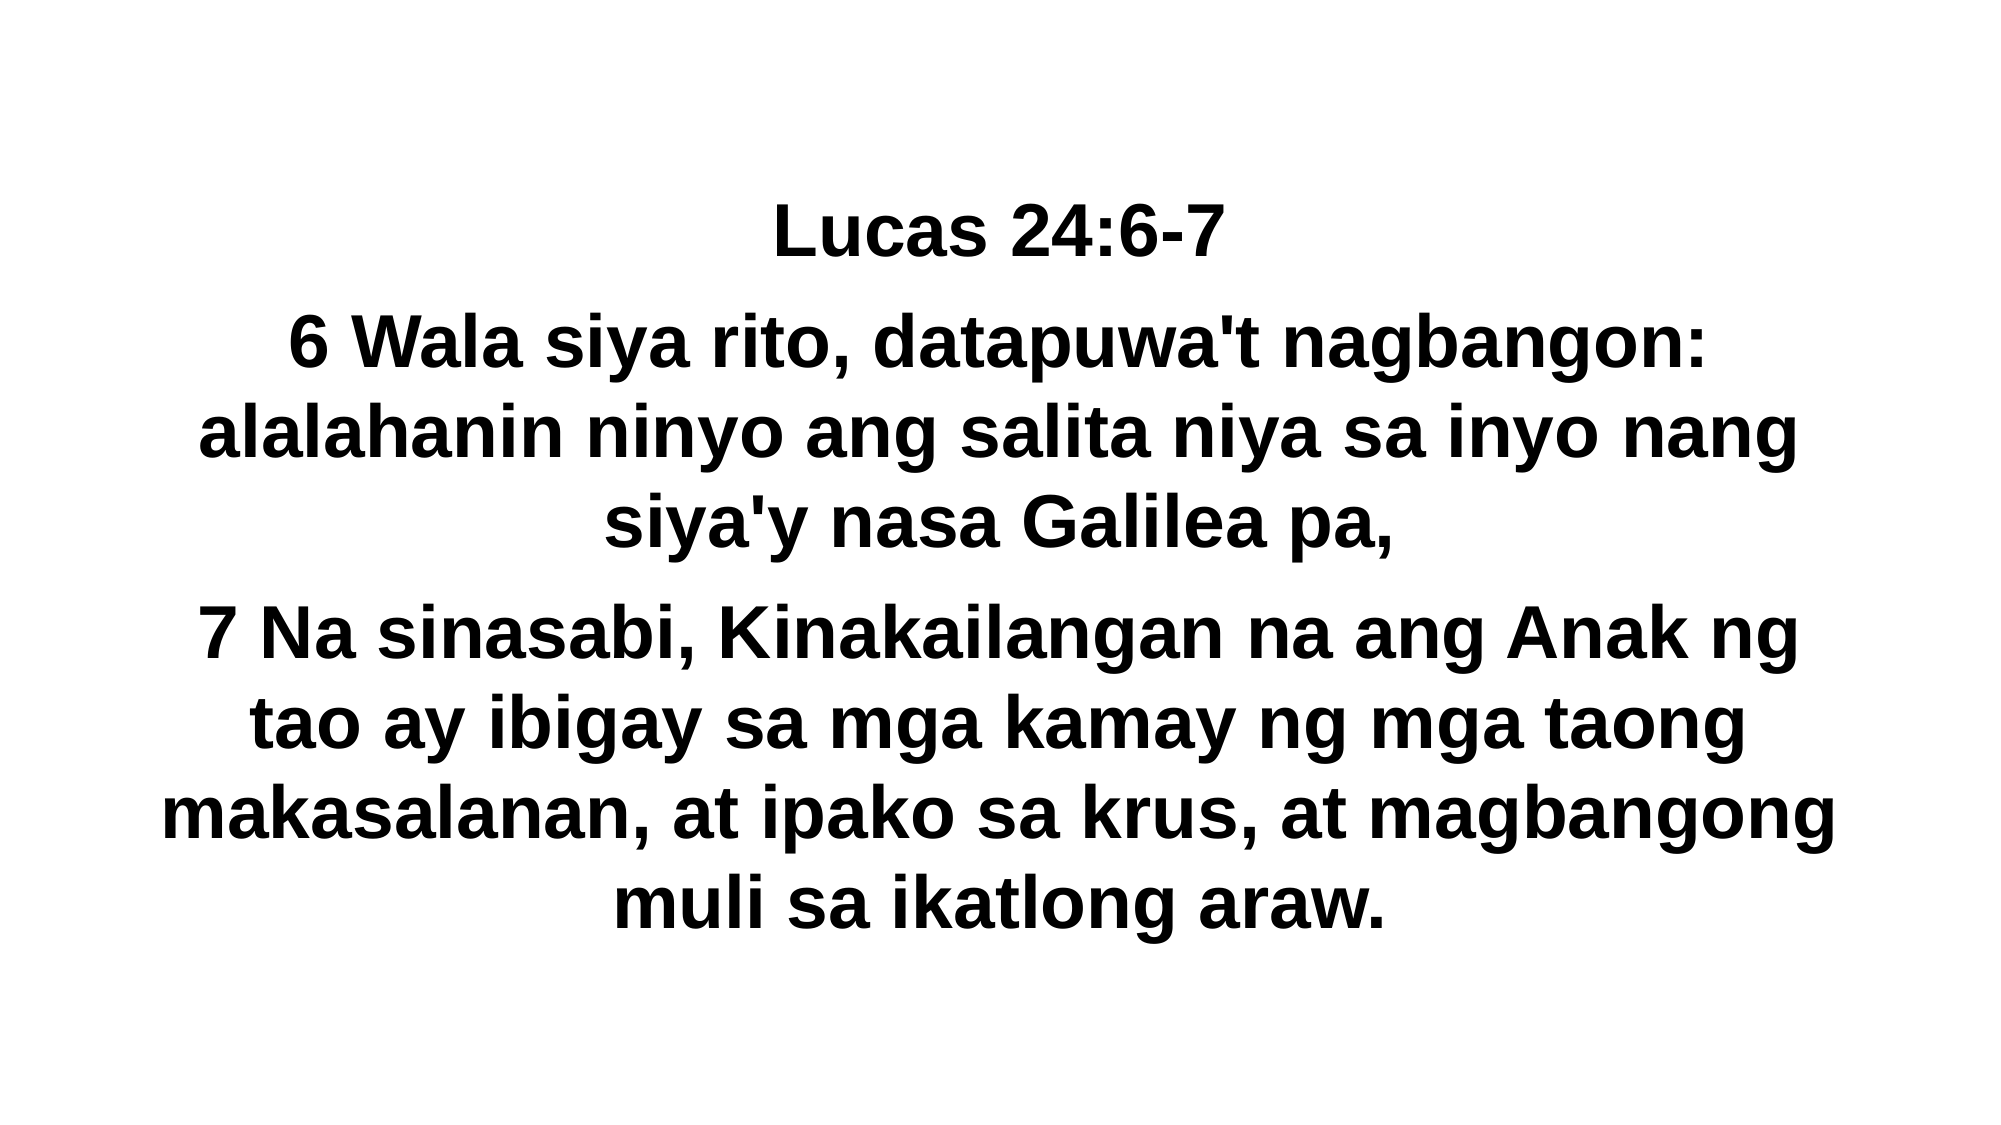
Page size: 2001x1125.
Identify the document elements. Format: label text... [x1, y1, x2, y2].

list Lucas 24:6-7 6 Wala siya rito, datapuwa't nagbangon: alalahanin ninyo ang salita niya sa inyo nang siya'y nasa Galilea pa, 7 Na sinasabi, Kinakailangan na ang Anak ng tao ay ibigay sa mga kamay ng mga taong makasalanan, at ipako sa krus, at magbangong muli sa ikatlong araw. [137, 129, 1863, 996]
